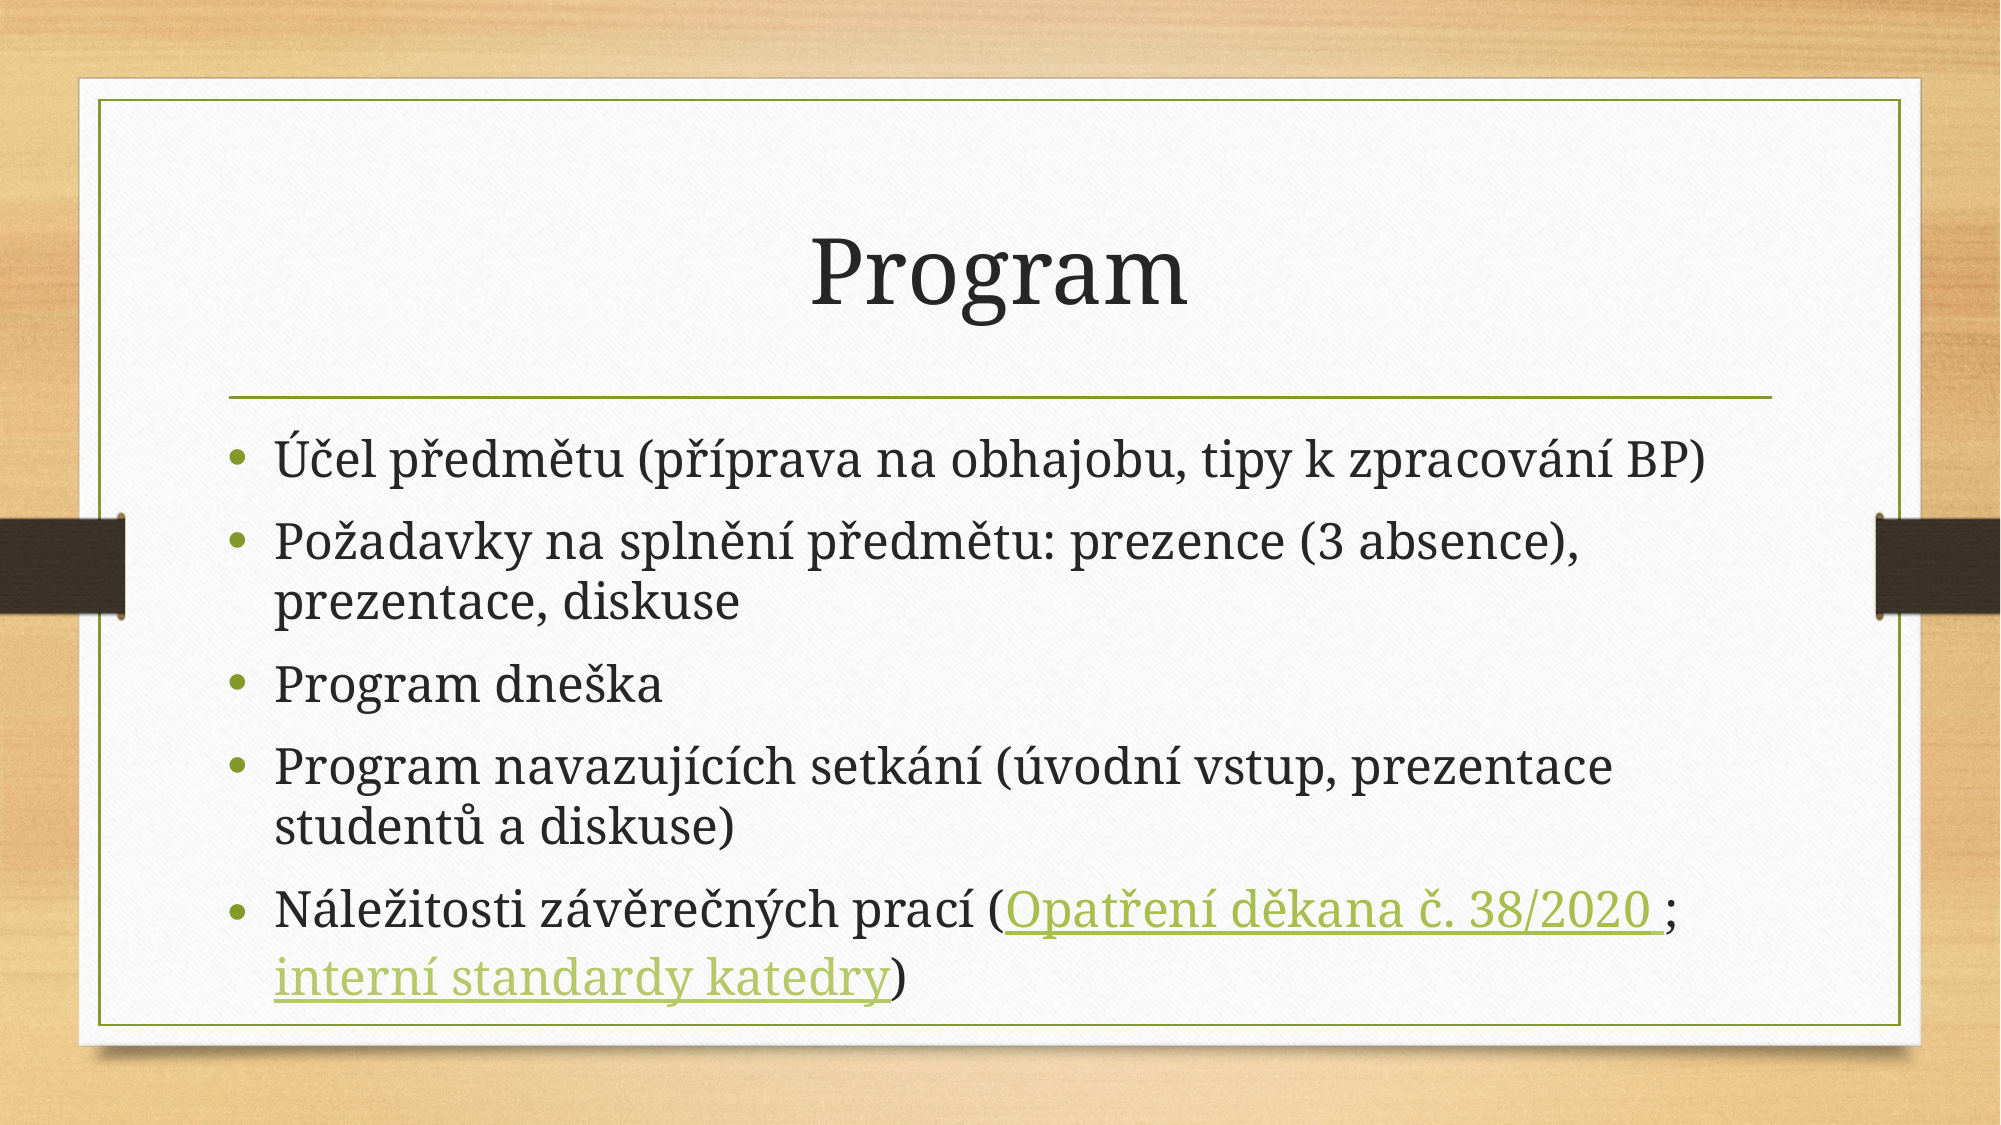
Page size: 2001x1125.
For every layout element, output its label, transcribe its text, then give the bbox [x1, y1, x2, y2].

title Program [212, 161, 1788, 375]
picture [0, 0, 2001, 1125]
list Účel předmětu (příprava na obhajobu, tipy k zpracování BP) Požadavky na splnění předmětu: prezence (3 absence), prezentace, diskuse Program dneška Program navazujících setkání (úvodní vstup, prezentace studentů a diskuse) Náležitosti závěrečných prací (Opatření děkana č. 38/2020 ; interní standardy katedry) [212, 419, 1788, 964]
